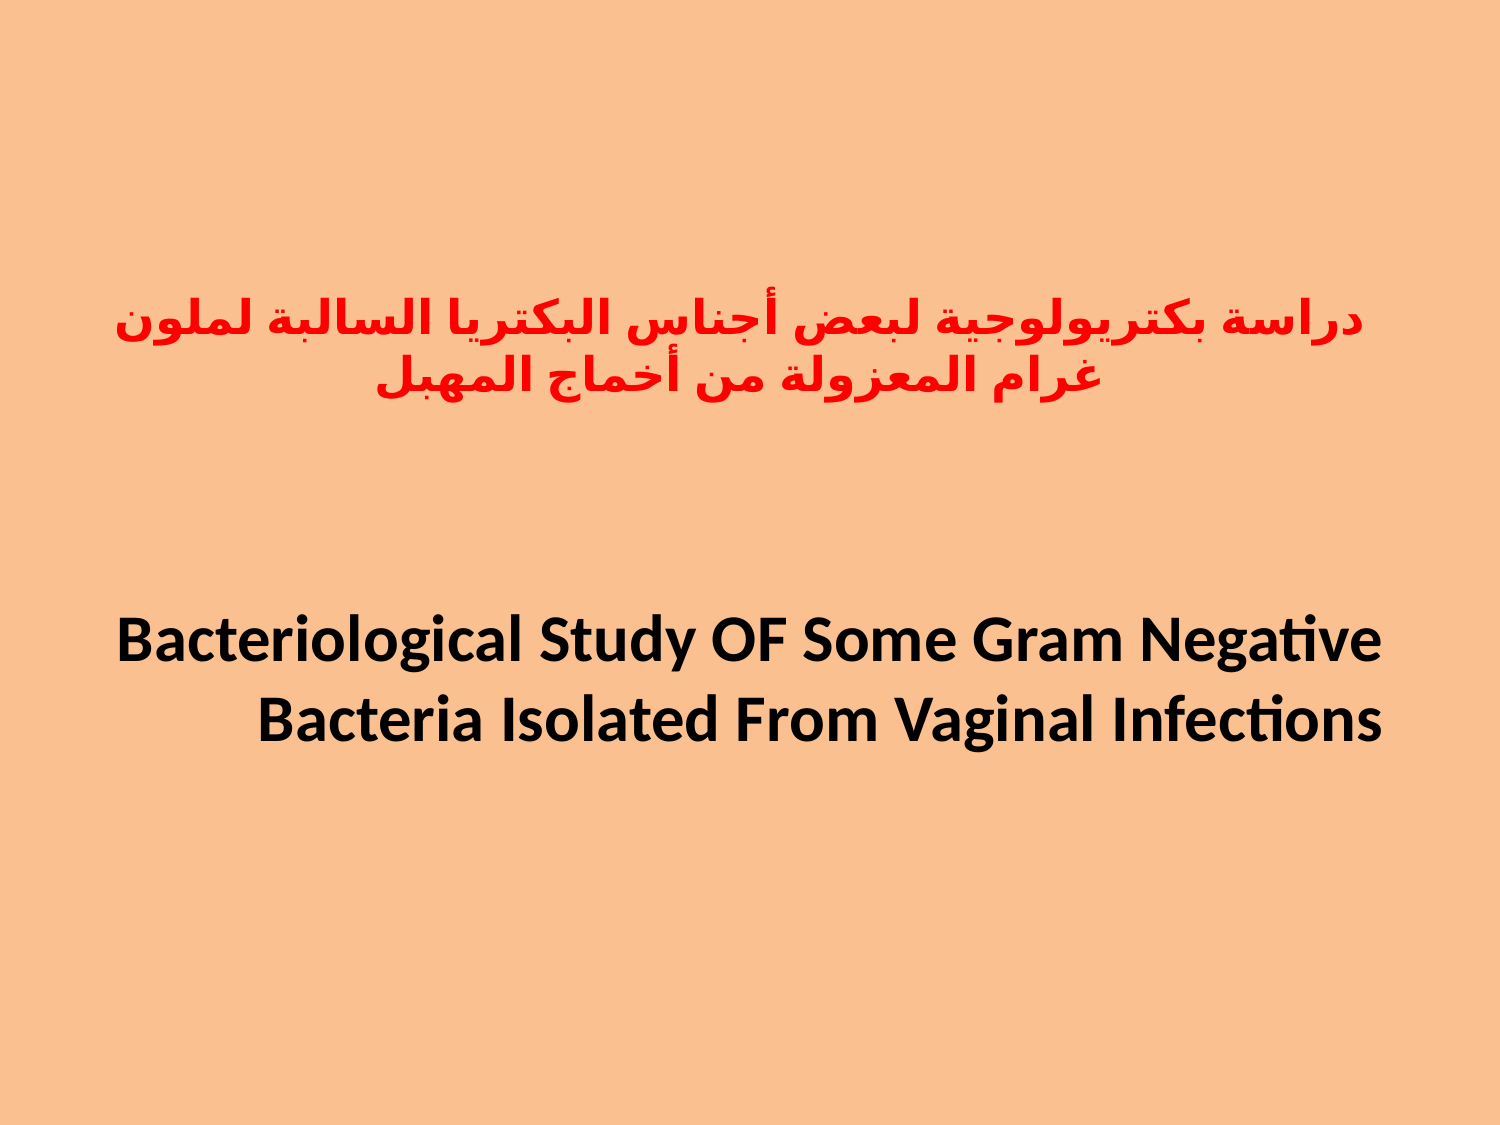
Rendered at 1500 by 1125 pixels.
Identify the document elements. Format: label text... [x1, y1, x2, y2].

list Bacteriological Study OF Some Gram Negative Bacteria Isolated From Vaginal Infections [100, 587, 1400, 1124]
title دراسة بكتريولوجية لبعض أجناس البكتريا السالبة لملون غرام المعزولة من أخماج المهبل [64, 278, 1415, 467]
